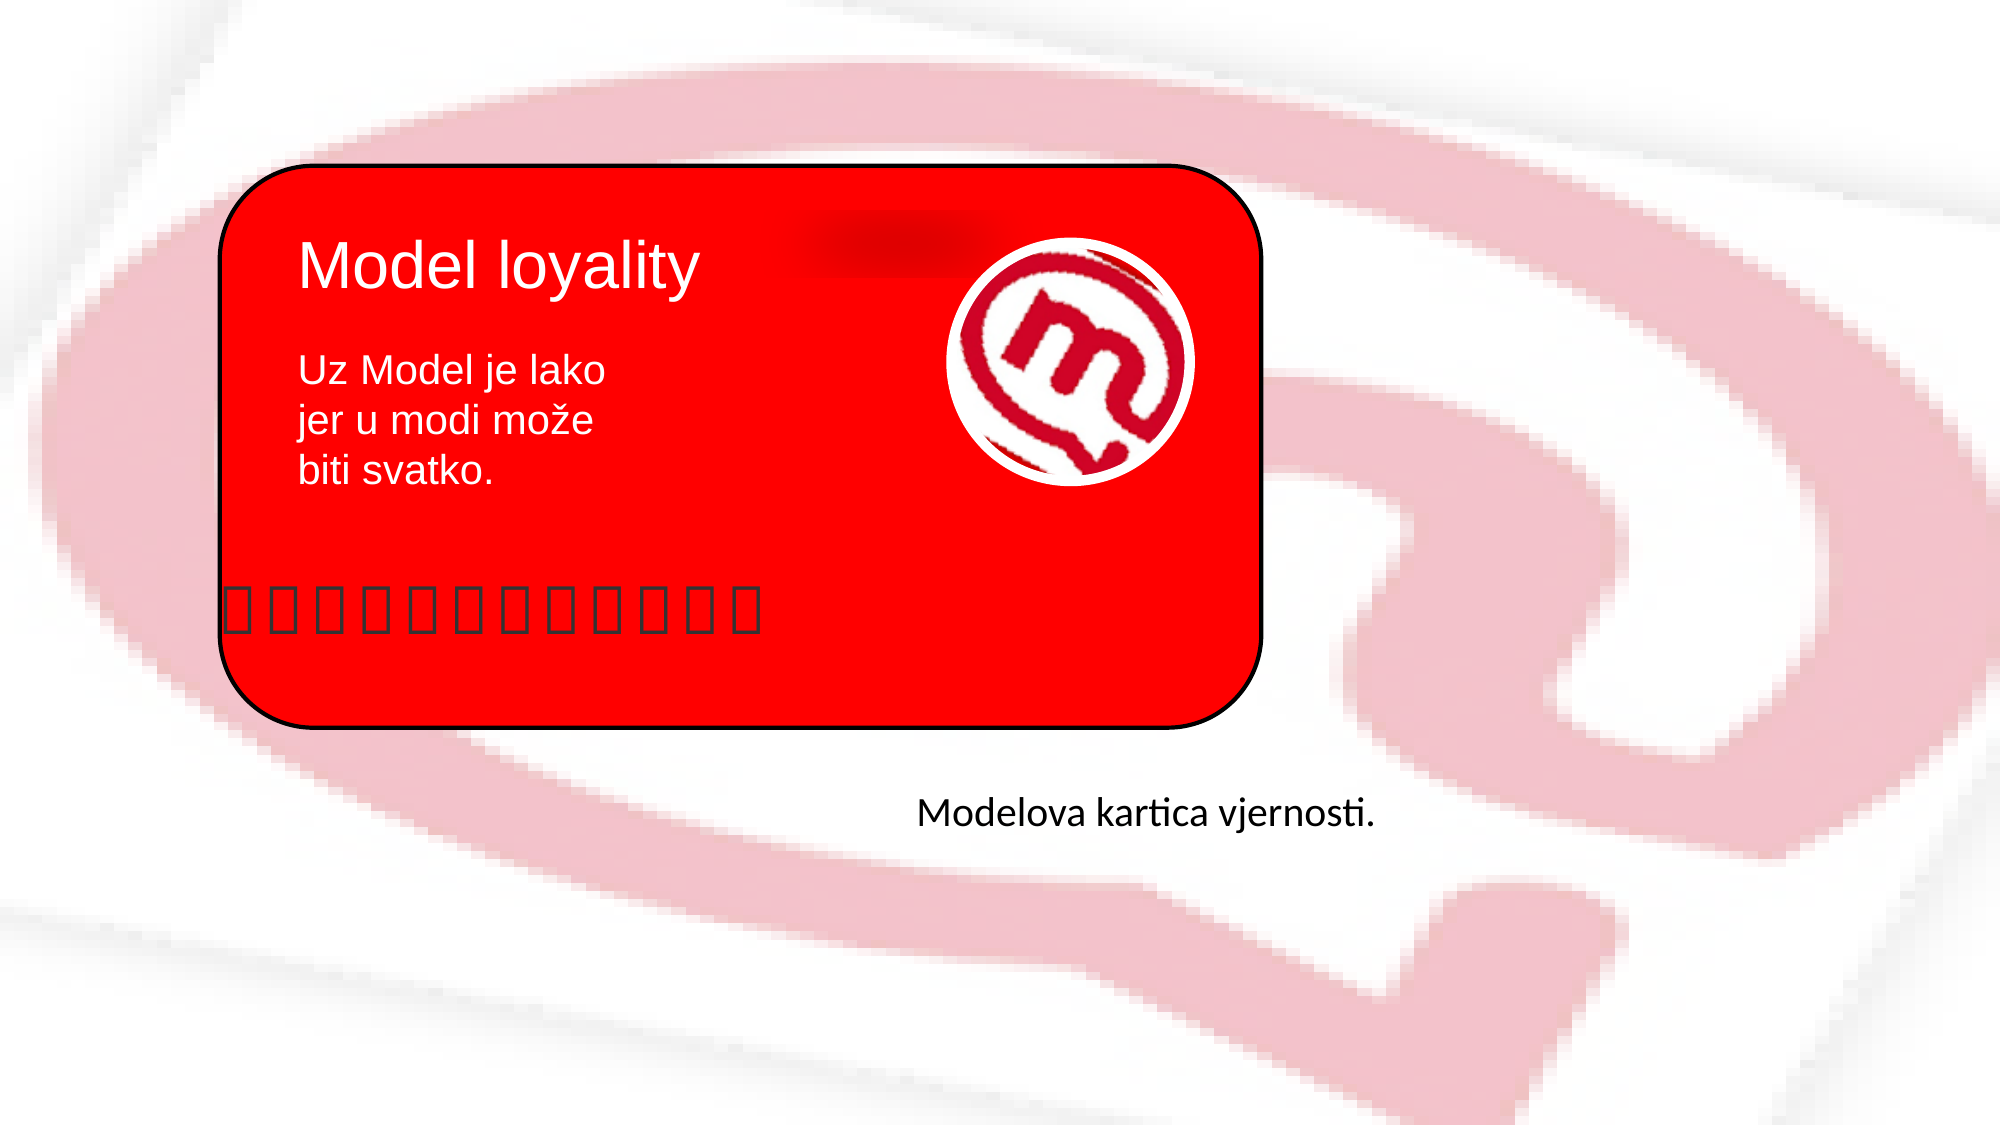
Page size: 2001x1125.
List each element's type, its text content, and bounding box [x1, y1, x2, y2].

text_box Modelova kartica vjernosti. [901, 776, 2000, 842]
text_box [202, 165, 1410, 728]
